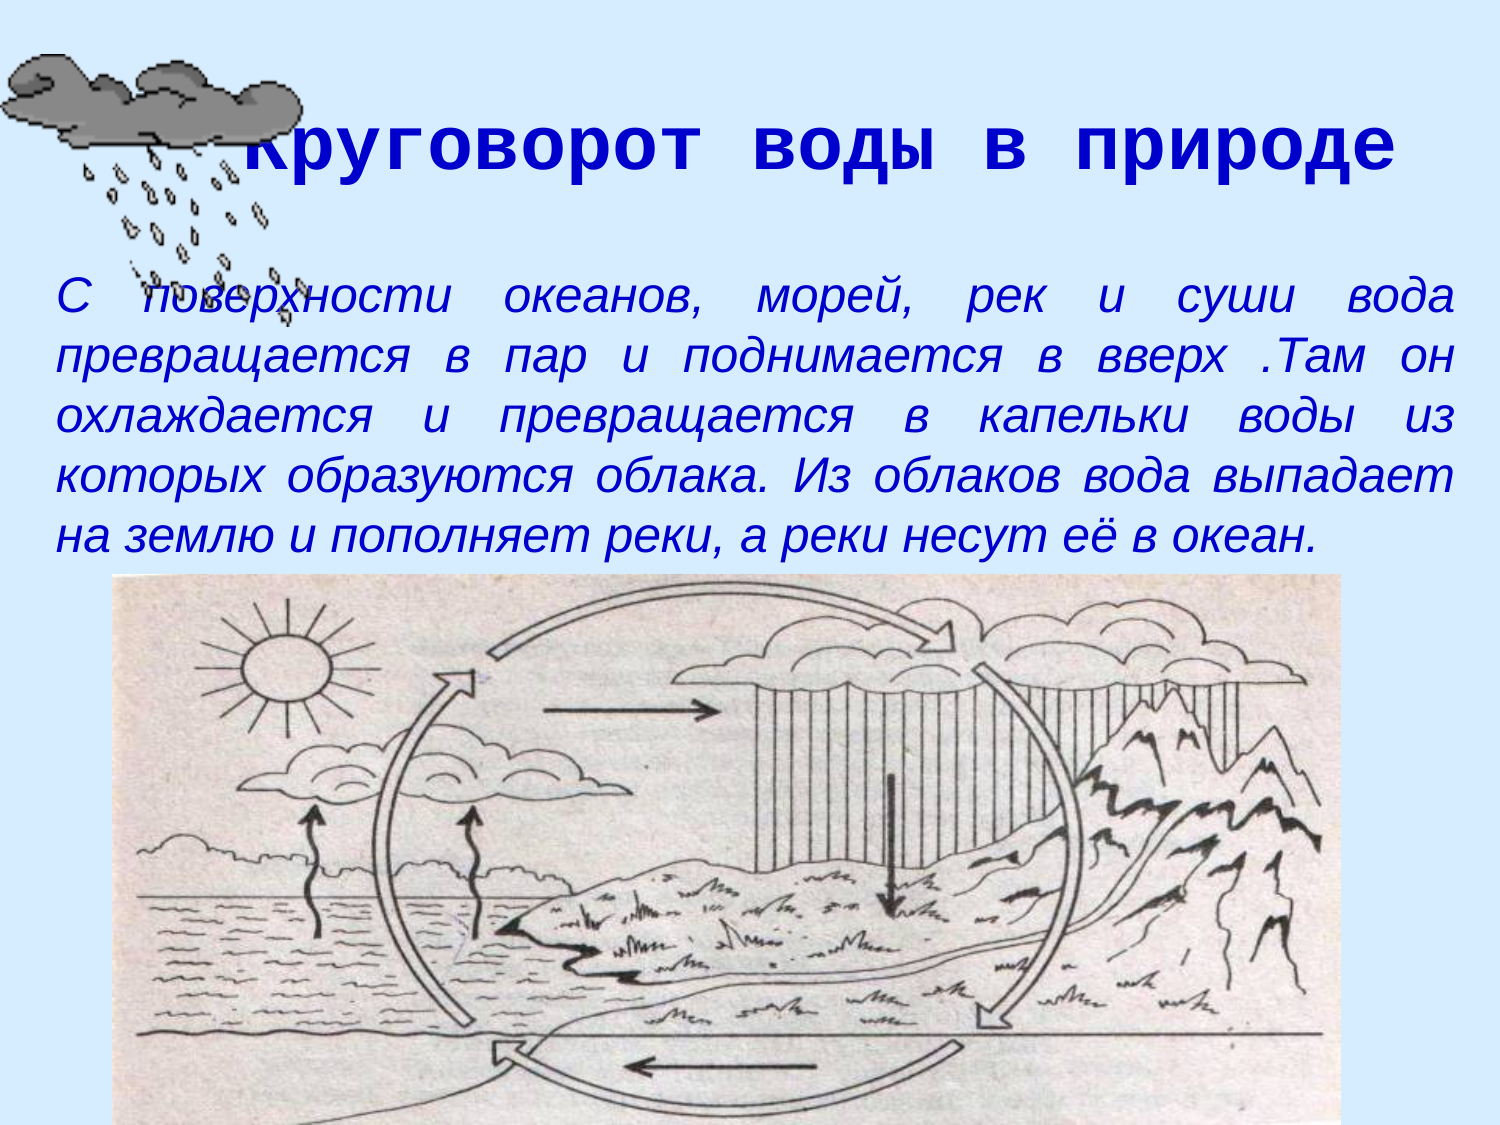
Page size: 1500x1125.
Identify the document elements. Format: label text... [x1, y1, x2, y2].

title Круговорот воды в природе [183, 45, 1459, 233]
picture [0, 54, 320, 327]
text_box С поверхности океанов, морей, рек и суши вода превращается в пар и поднимается в вверх .Там он охлаждается и превращается в капельки воды из которых образуются облака. Из облаков вода выпадает на землю и пополняет реки, а реки несут её в океан. [41, 255, 1471, 656]
picture [111, 573, 1341, 1125]
